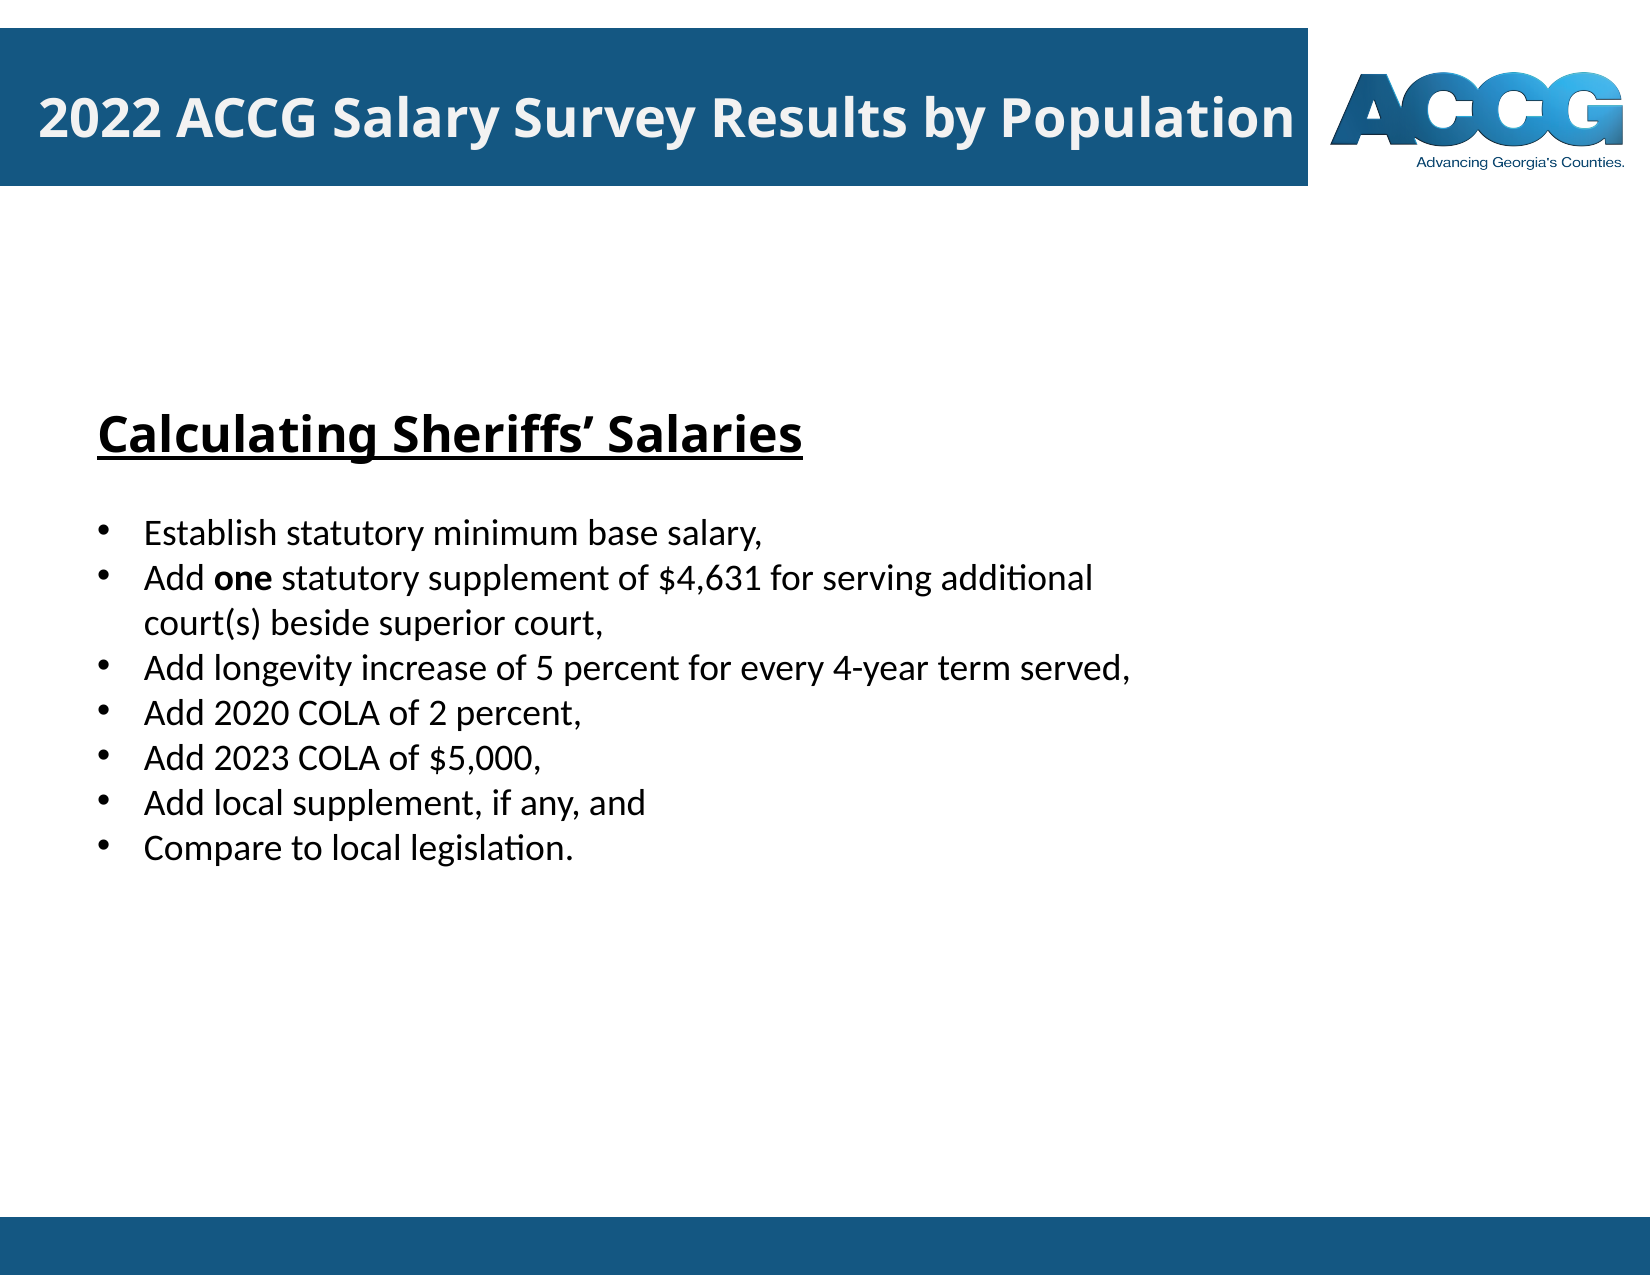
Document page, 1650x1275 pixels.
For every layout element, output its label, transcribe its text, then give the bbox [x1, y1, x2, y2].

text_box 2022 ACCG Salary Survey Results by Population [23, 45, 1459, 157]
text_box [0, 1217, 1650, 1275]
text_box Calculating Sheriffs’ Salaries Establish statutory minimum base salary, Add one statutory supplement of $4,631 for serving additional court(s) beside superior court, Add longevity increase of 5 percent for every 4-year term served, Add 2020 COLA of 2 percent, Add 2023 COLA of $5,000, Add local supplement, if any, and Compare to local legislation. [82, 395, 1225, 875]
picture [1329, 72, 1624, 170]
text_box [0, 28, 1308, 186]
